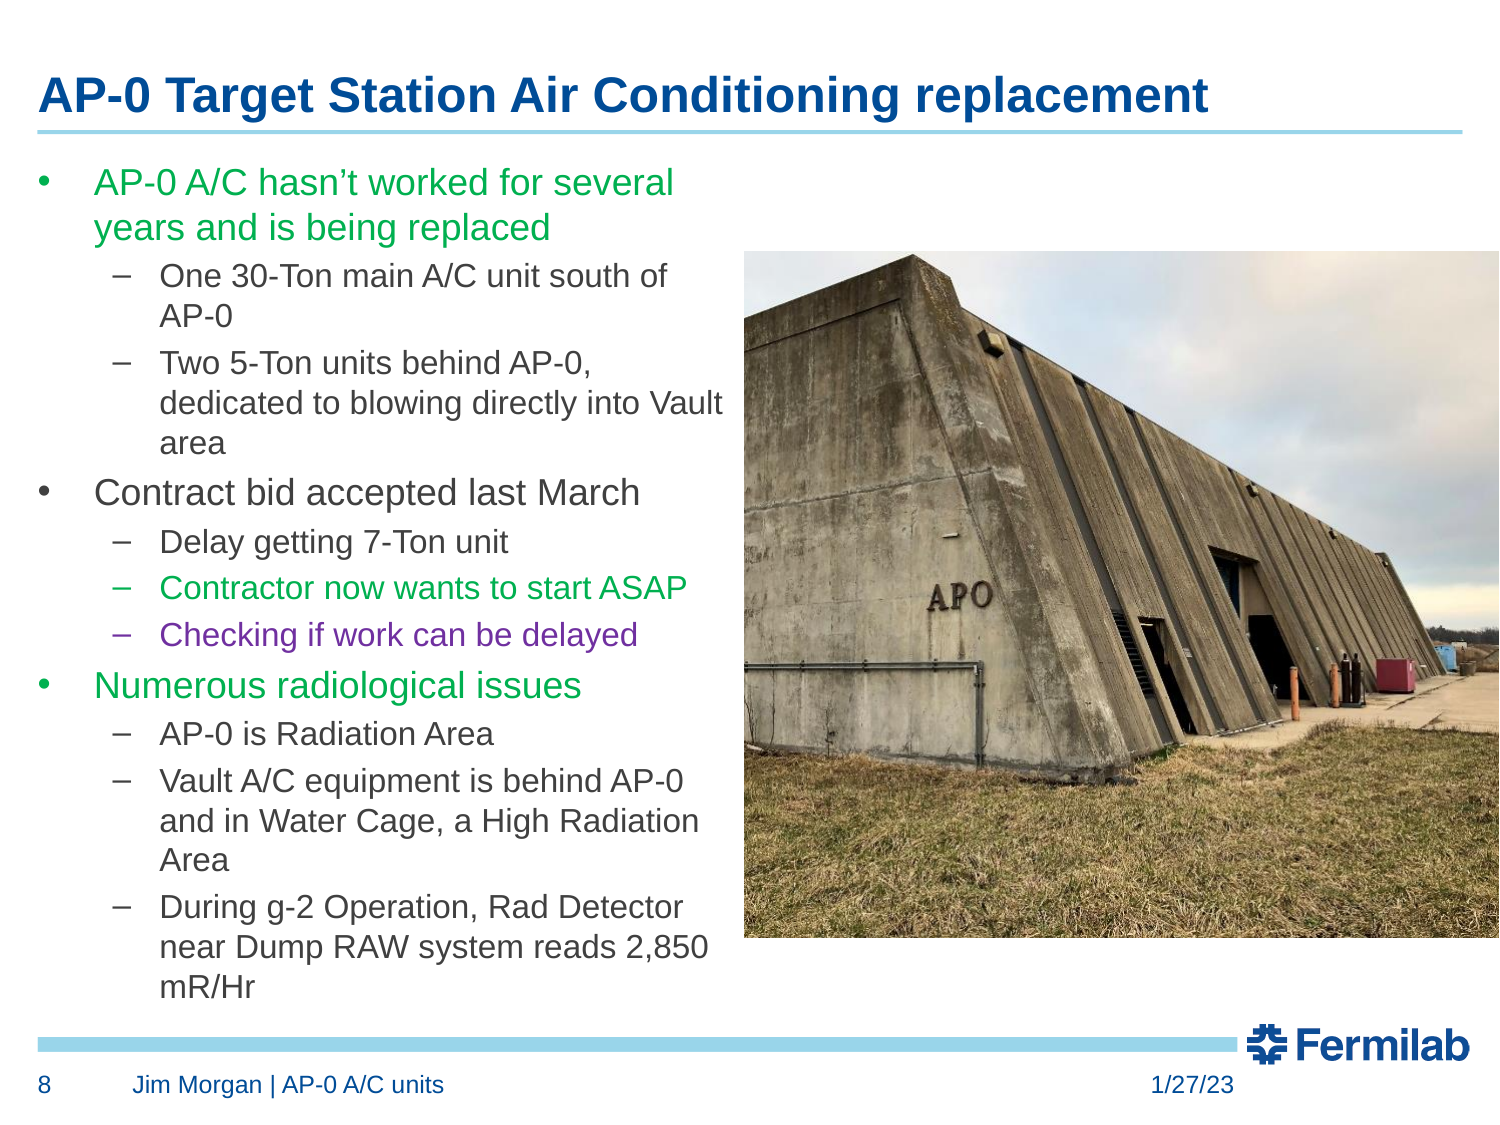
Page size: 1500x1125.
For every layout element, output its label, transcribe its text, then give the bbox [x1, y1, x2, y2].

picture [0, 0, 1500, 1125]
footer Jim Morgan | AP-0 A/C units [132, 1068, 1014, 1109]
slide_number 8 [37, 1068, 111, 1109]
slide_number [1058, 1068, 1235, 1109]
list AP-0 A/C hasn’t worked for several years and is being replaced One 30-Ton main A/C unit south of AP-0 Two 5-Ton units behind AP-0, dedicated to blowing directly into Vault area Contract bid accepted last March Delay getting 7-Ton unit Contractor now wants to start ASAP Checking if work can be delayed Numerous radiological issues AP-0 is Radiation Area Vault A/C equipment is behind AP-0 and in Water Cage, a High Radiation Area During g-2 Operation, Rad Detector near Dump RAW system reads 2,850 mR/Hr [37, 157, 732, 1019]
title AP-0 Target Station Air Conditioning replacement [37, 16, 1463, 123]
